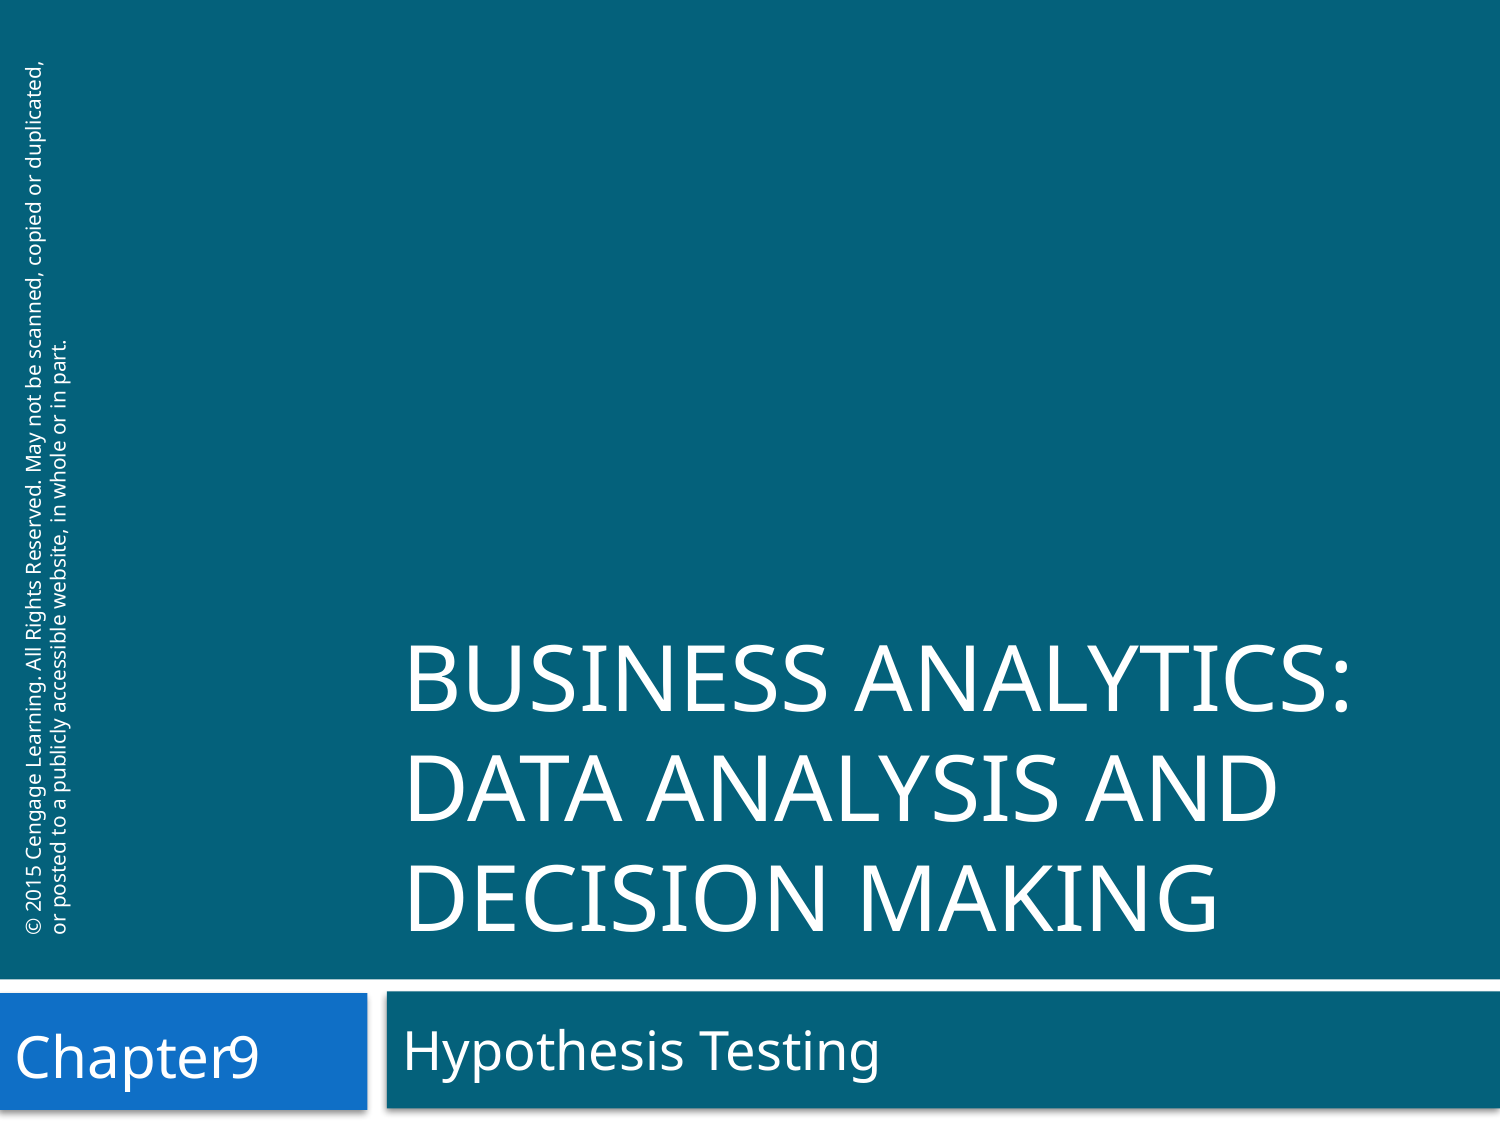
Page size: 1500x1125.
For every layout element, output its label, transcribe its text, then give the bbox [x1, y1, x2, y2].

list 9 [212, 1012, 363, 1100]
subtitle Hypothesis Testing [387, 992, 1488, 1105]
